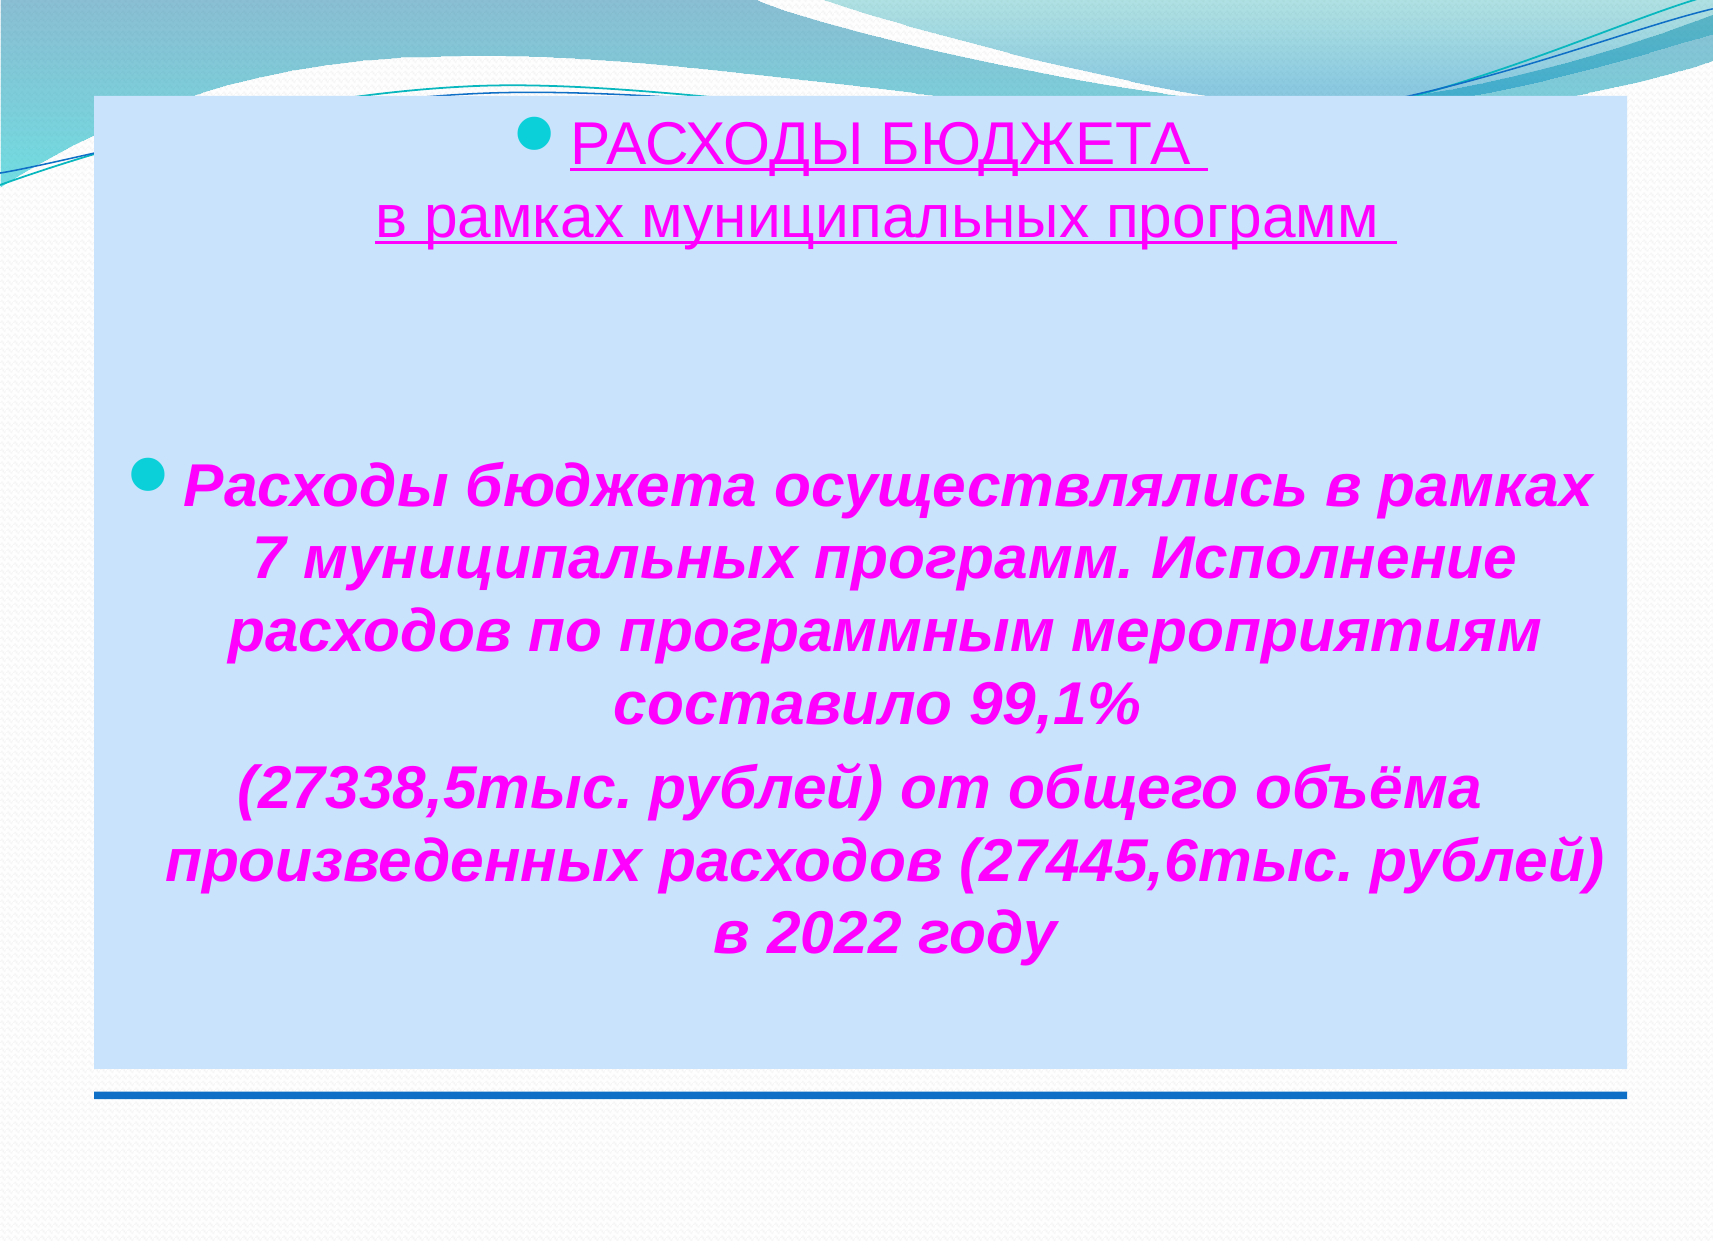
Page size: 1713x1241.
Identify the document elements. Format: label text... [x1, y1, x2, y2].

title [94, 1091, 1628, 1100]
list РАСХОДЫ БЮДЖЕТА в рамках муниципальных программ Расходы бюджета осуществлялись в рамках 7 муниципальных программ. Исполнение расходов по программным мероприятиям составило 99,1% (27338,5тыс. рублей) от общего объёма произведенных расходов (27445,6тыс. рублей) в 2022 году [94, 95, 1628, 1069]
